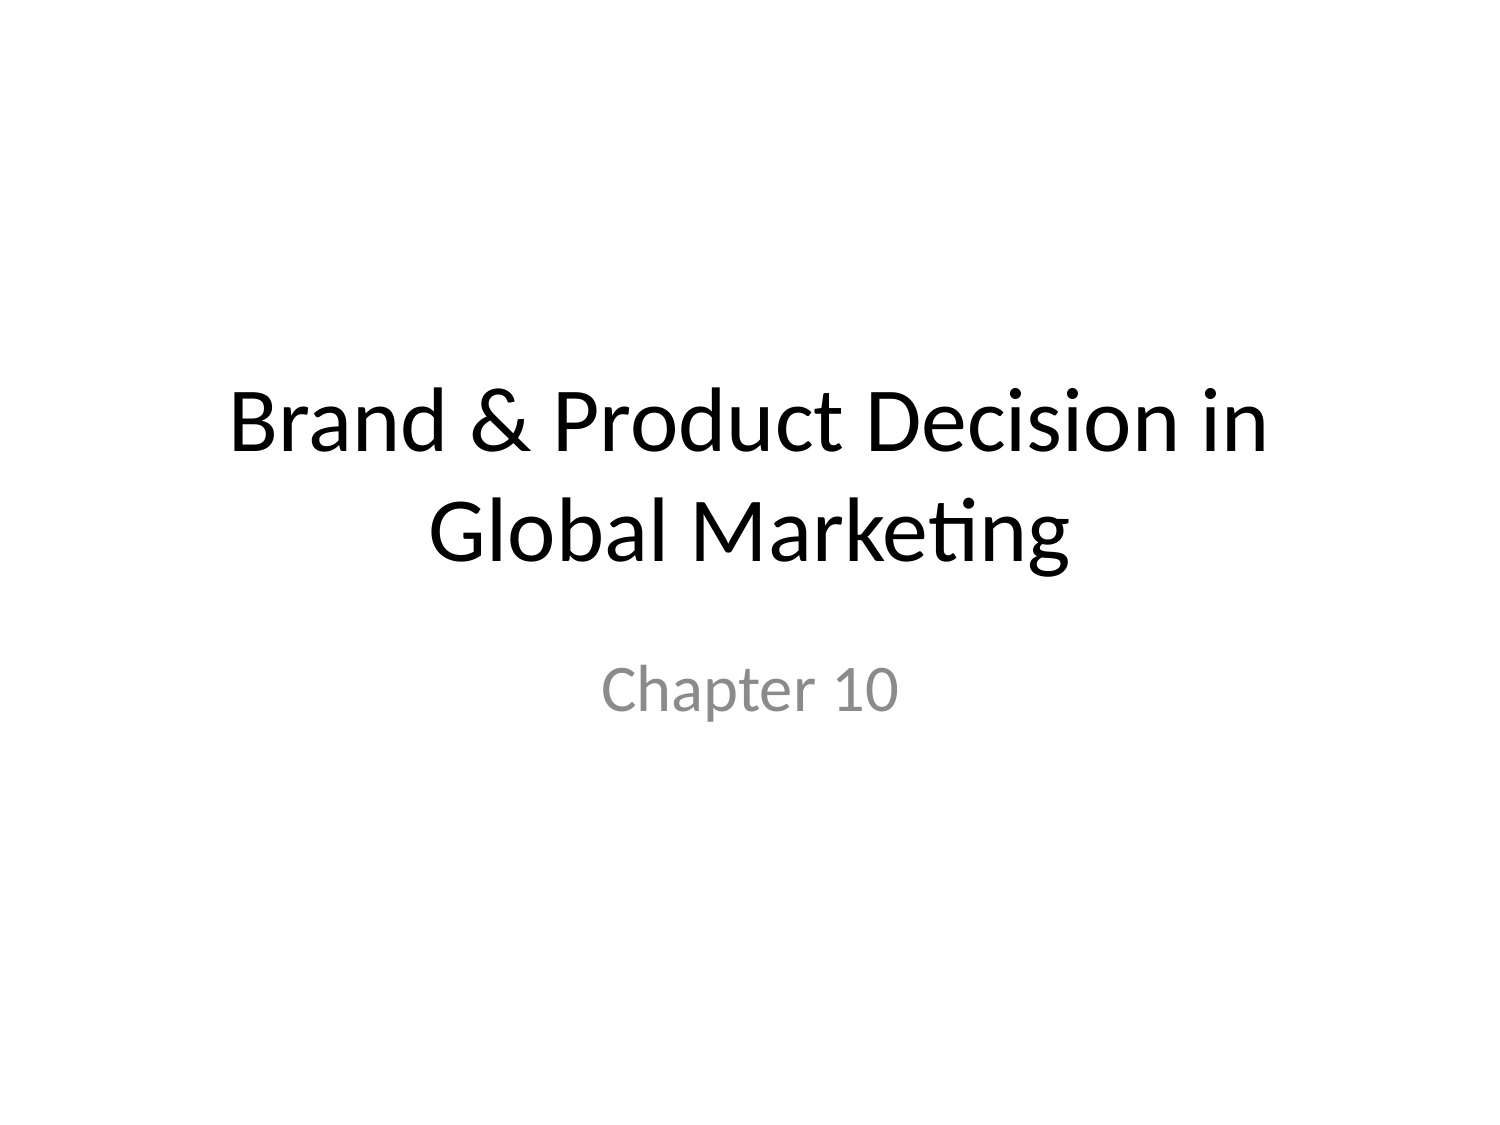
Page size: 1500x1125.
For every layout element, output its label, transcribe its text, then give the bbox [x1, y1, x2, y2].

subtitle Chapter 10 [225, 637, 1275, 925]
title Brand & Product Decision in Global Marketing [112, 349, 1388, 591]
